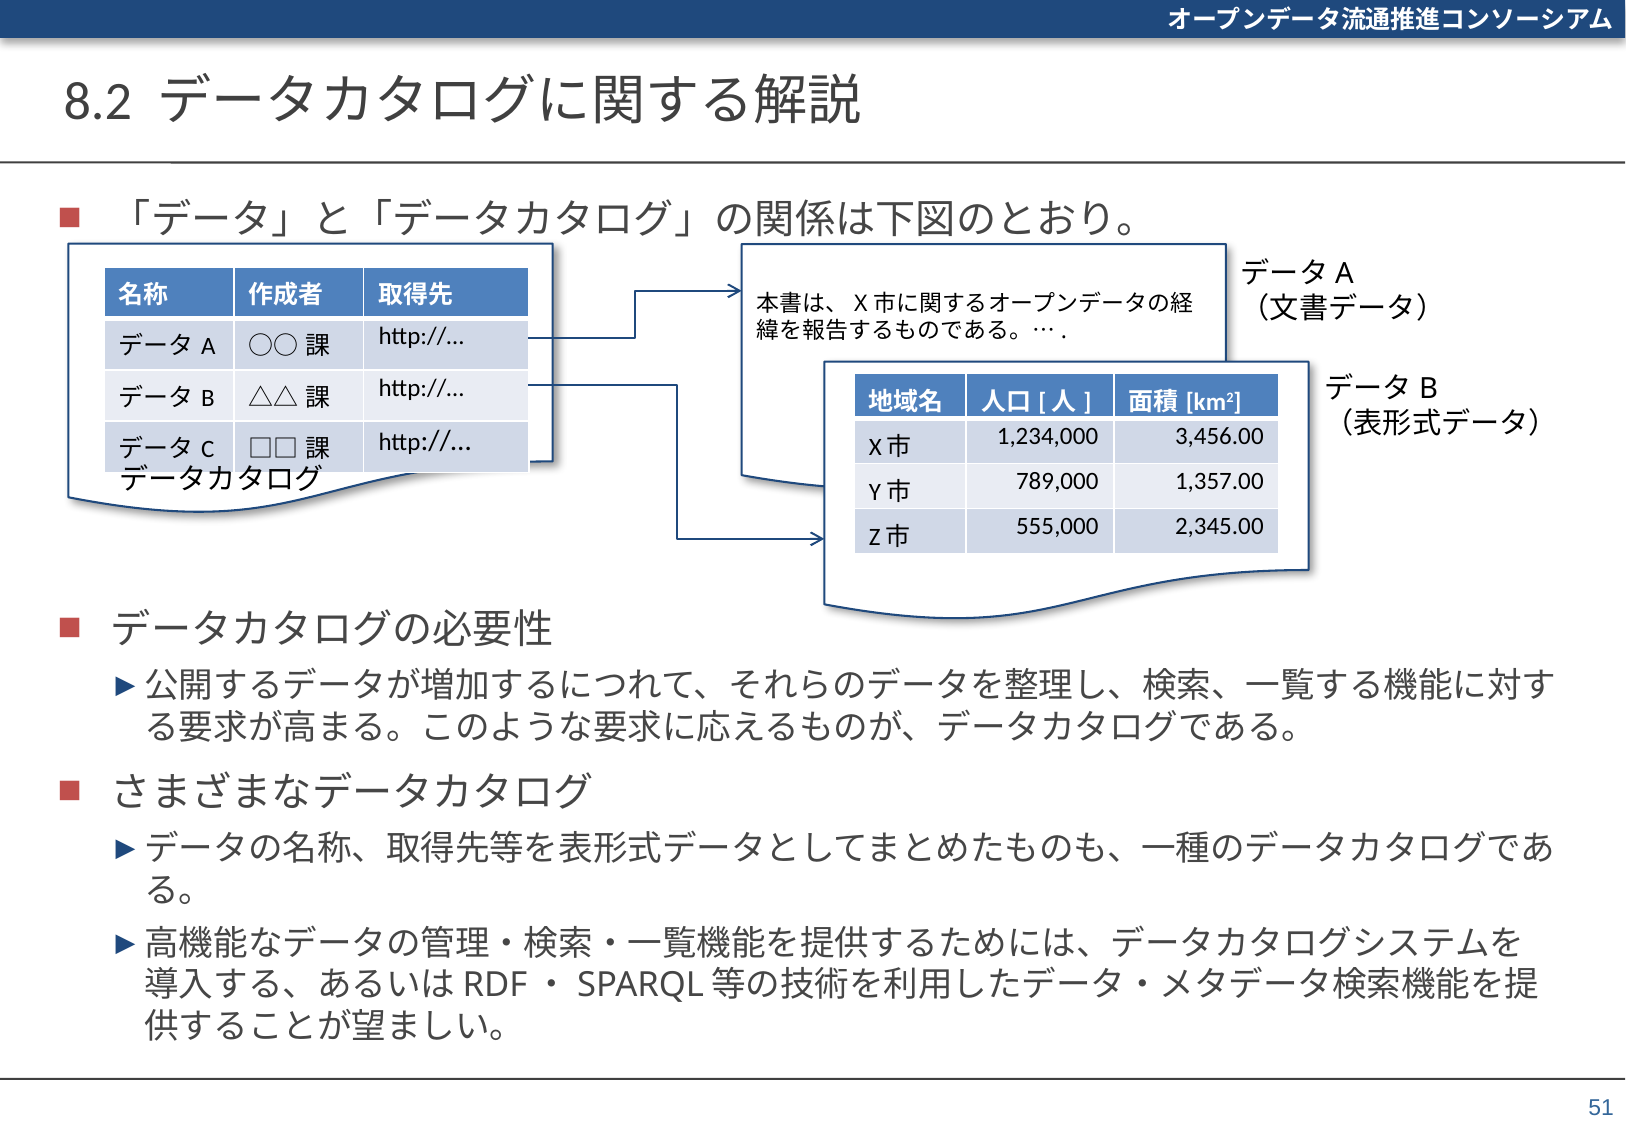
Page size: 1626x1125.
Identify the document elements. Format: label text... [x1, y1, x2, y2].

slide_number 51 [1557, 1082, 1625, 1125]
table_cell □□課 [235, 422, 363, 472]
table_cell 789,000 [967, 464, 1113, 508]
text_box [528, 385, 825, 540]
table_header 面積[km2] [1115, 374, 1278, 416]
table_header 名称 [105, 268, 233, 316]
title 8.2 データカタログに関する解説 [63, 49, 1563, 146]
table_cell http://… [364, 371, 528, 420]
table_cell △△課 [235, 371, 363, 420]
table_cell Z市 [855, 509, 965, 553]
table_cell 1,357.00 [1115, 464, 1278, 508]
text_box [824, 361, 1309, 619]
table_header 取得先 [364, 268, 528, 316]
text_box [528, 290, 742, 339]
table_header 作成者 [235, 268, 363, 316]
table_header 地域名 [855, 374, 965, 416]
text_box データカタログ [104, 452, 339, 503]
table_cell http://… [364, 422, 522, 472]
text_box データA （文書データ） [1225, 247, 1461, 332]
text_box [68, 243, 553, 512]
table_cell ○○課 [235, 321, 363, 369]
table_cell Y市 [855, 464, 965, 508]
table_cell http://… [364, 321, 528, 369]
table_cell 2,345.00 [1115, 509, 1278, 553]
table_cell X市 [855, 421, 965, 463]
text_box 本書は、X市に関するオープンデータの経緯を報告するものである。…. [741, 244, 1226, 385]
table_header 人口[人] [967, 374, 1113, 416]
table_cell データC [105, 422, 233, 452]
table_cell データB [105, 371, 233, 420]
table_cell 555,000 [967, 509, 1113, 553]
table_cell 3,456.00 [1115, 421, 1278, 463]
table_cell 1,234,000 [967, 421, 1113, 463]
text_box データB （表形式データ） [1309, 361, 1574, 447]
table_cell データA [105, 321, 233, 369]
list 「データ」と「データカタログ」の関係は下図のとおり。 データカタログの必要性 公開するデータが増加するにつれて、それらのデータを整理し、検索、一覧する機能に対する要求が高まる。このような要求に応えるものが、データカタログである。 さまざまなデータカタログ データの名称、取得先等を表形式データとしてまとめたものも、一種のデータカタログである。 高機能なデータの管理・検索・一覧機能を提供するためには、データカタログシステムを導入する、あるいはRDF・SPARQL等の技術を利用したデータ・メタデータ検索機能を提供することが望ましい。 [57, 187, 1559, 1052]
